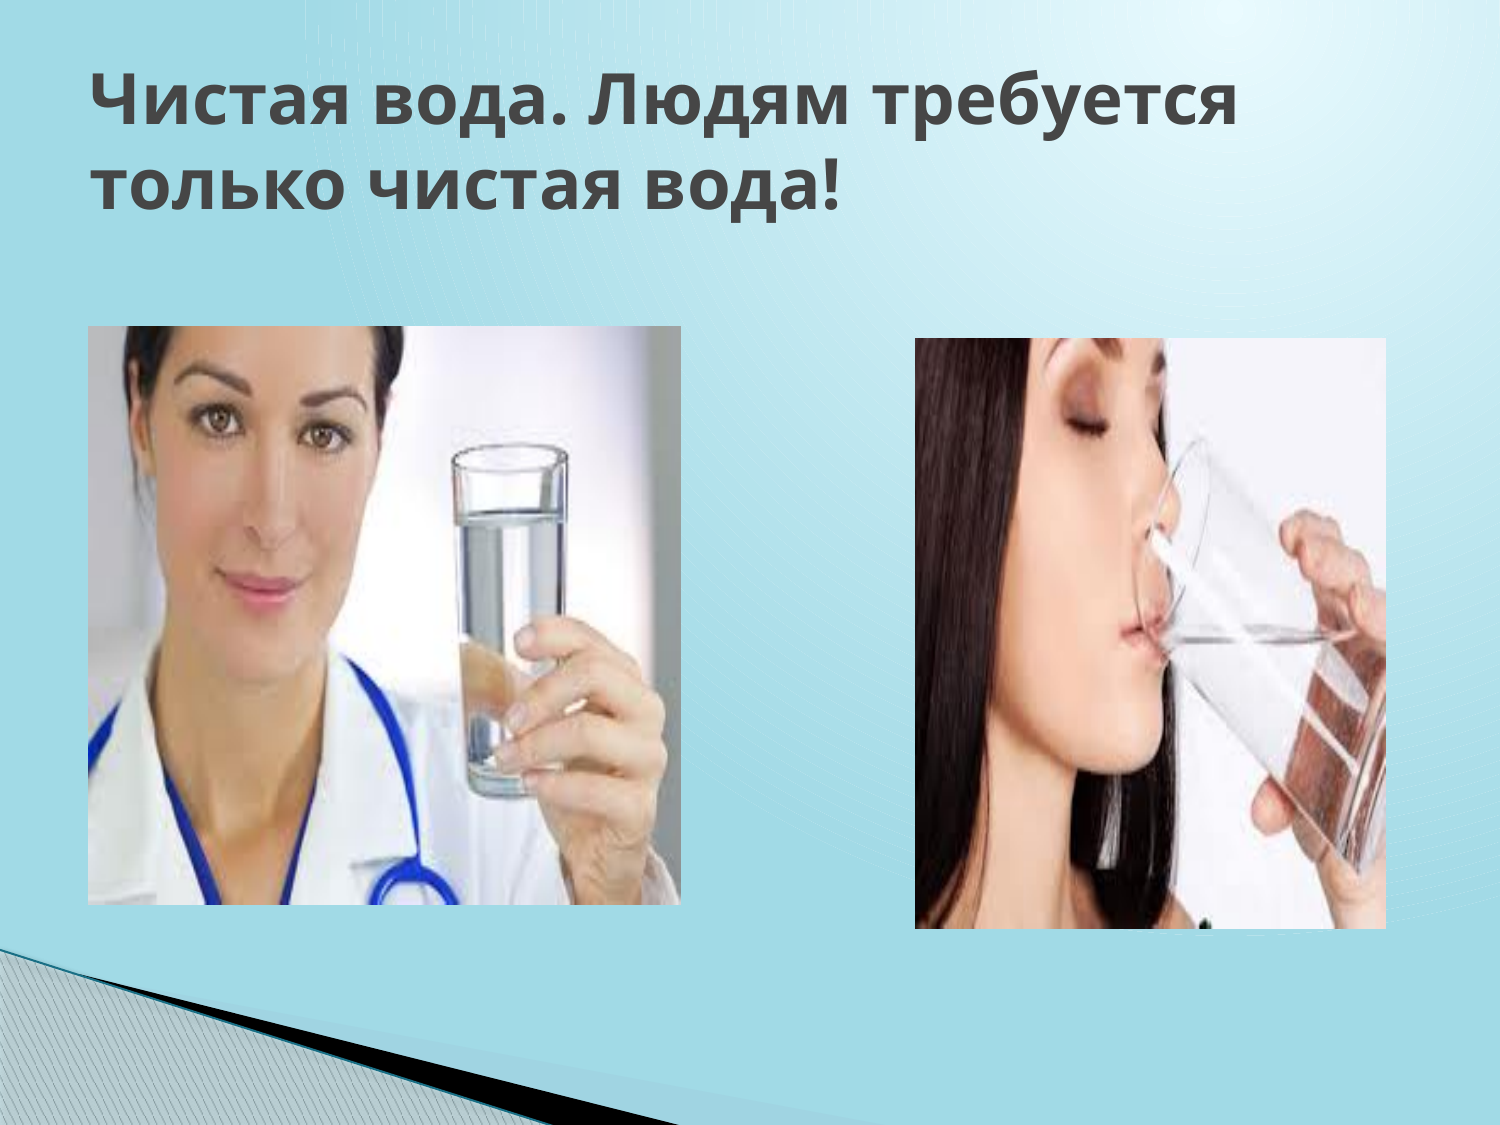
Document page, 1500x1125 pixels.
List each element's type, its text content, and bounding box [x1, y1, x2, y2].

title Чистая вода. Людям требуется только чистая вода! [75, 45, 1425, 233]
picture [915, 337, 1386, 929]
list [88, 326, 681, 906]
